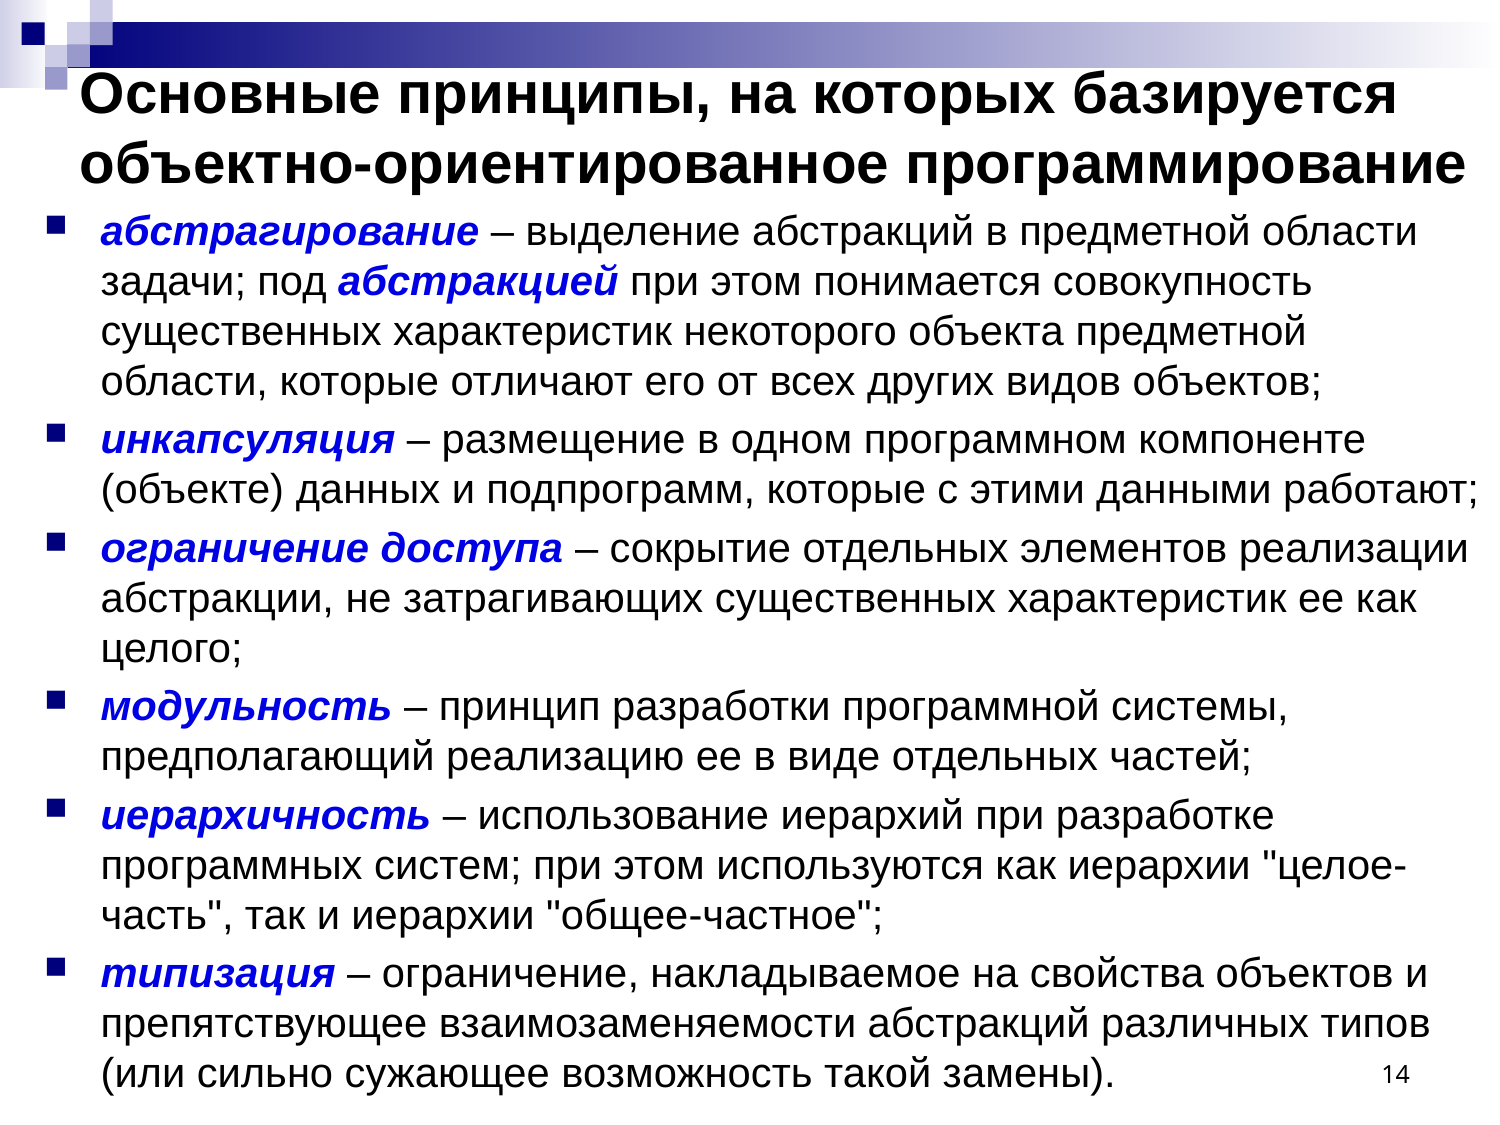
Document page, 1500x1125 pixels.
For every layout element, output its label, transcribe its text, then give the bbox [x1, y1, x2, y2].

title Основные принципы, на которых базируется объектно-ориентированное программирование [64, 77, 1500, 173]
list абстрагирование – выделение абстракций в предметной области задачи; под абстракцией при этом понимается совокупность существенных характеристик некоторого объекта предметной области, которые отличают его от всех других видов объектов; инкапсуляция – размещение в одном программном компоненте (объекте) данных и подпрограмм, которые с этими данными работают; ограничение доступа – сокрытие отдельных элементов реализации абстракции, не затрагивающих существенных характеристик ее как целого; модульность – принцип разработки программной системы, предполагающий реализацию ее в виде отдельных частей; иерархичность – использование иерархий при разработке программных систем; при этом используются как иерархии "целое-часть", так и иерархии "общее-частное"; типизация – ограничение, накладываемое на свойства объектов и препятствующее взаимозаменяемости абстракций различных типов (или сильно сужающее возможность такой замены). [29, 196, 1500, 1048]
slide_number 14 [1074, 1048, 1426, 1101]
